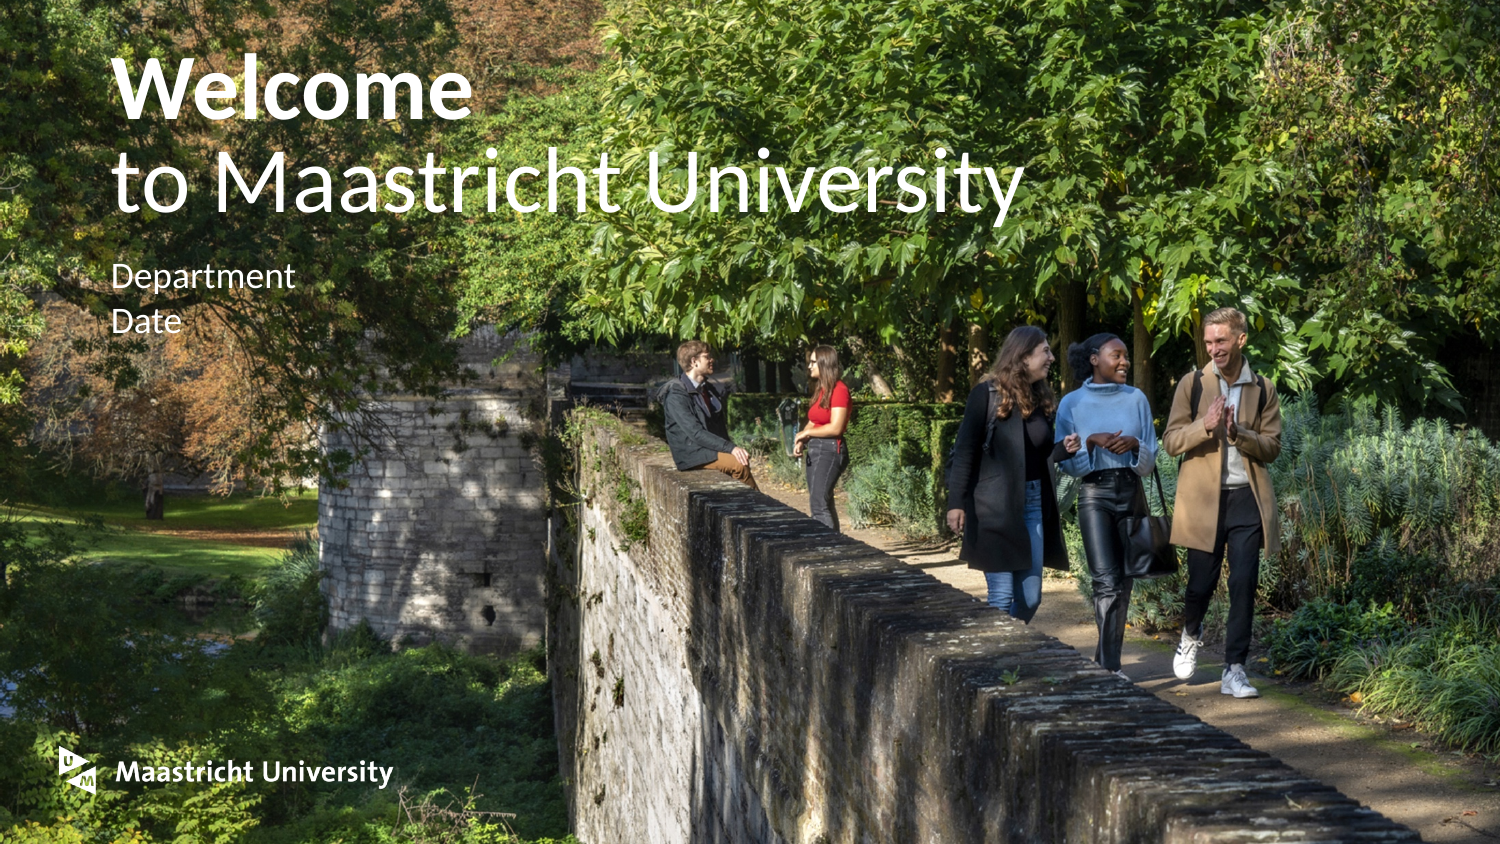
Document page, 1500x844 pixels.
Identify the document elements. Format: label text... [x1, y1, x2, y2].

picture [0, 0, 1500, 844]
subtitle Department Date [110, 250, 800, 467]
title Welcome to Maastricht University [110, 44, 1469, 322]
